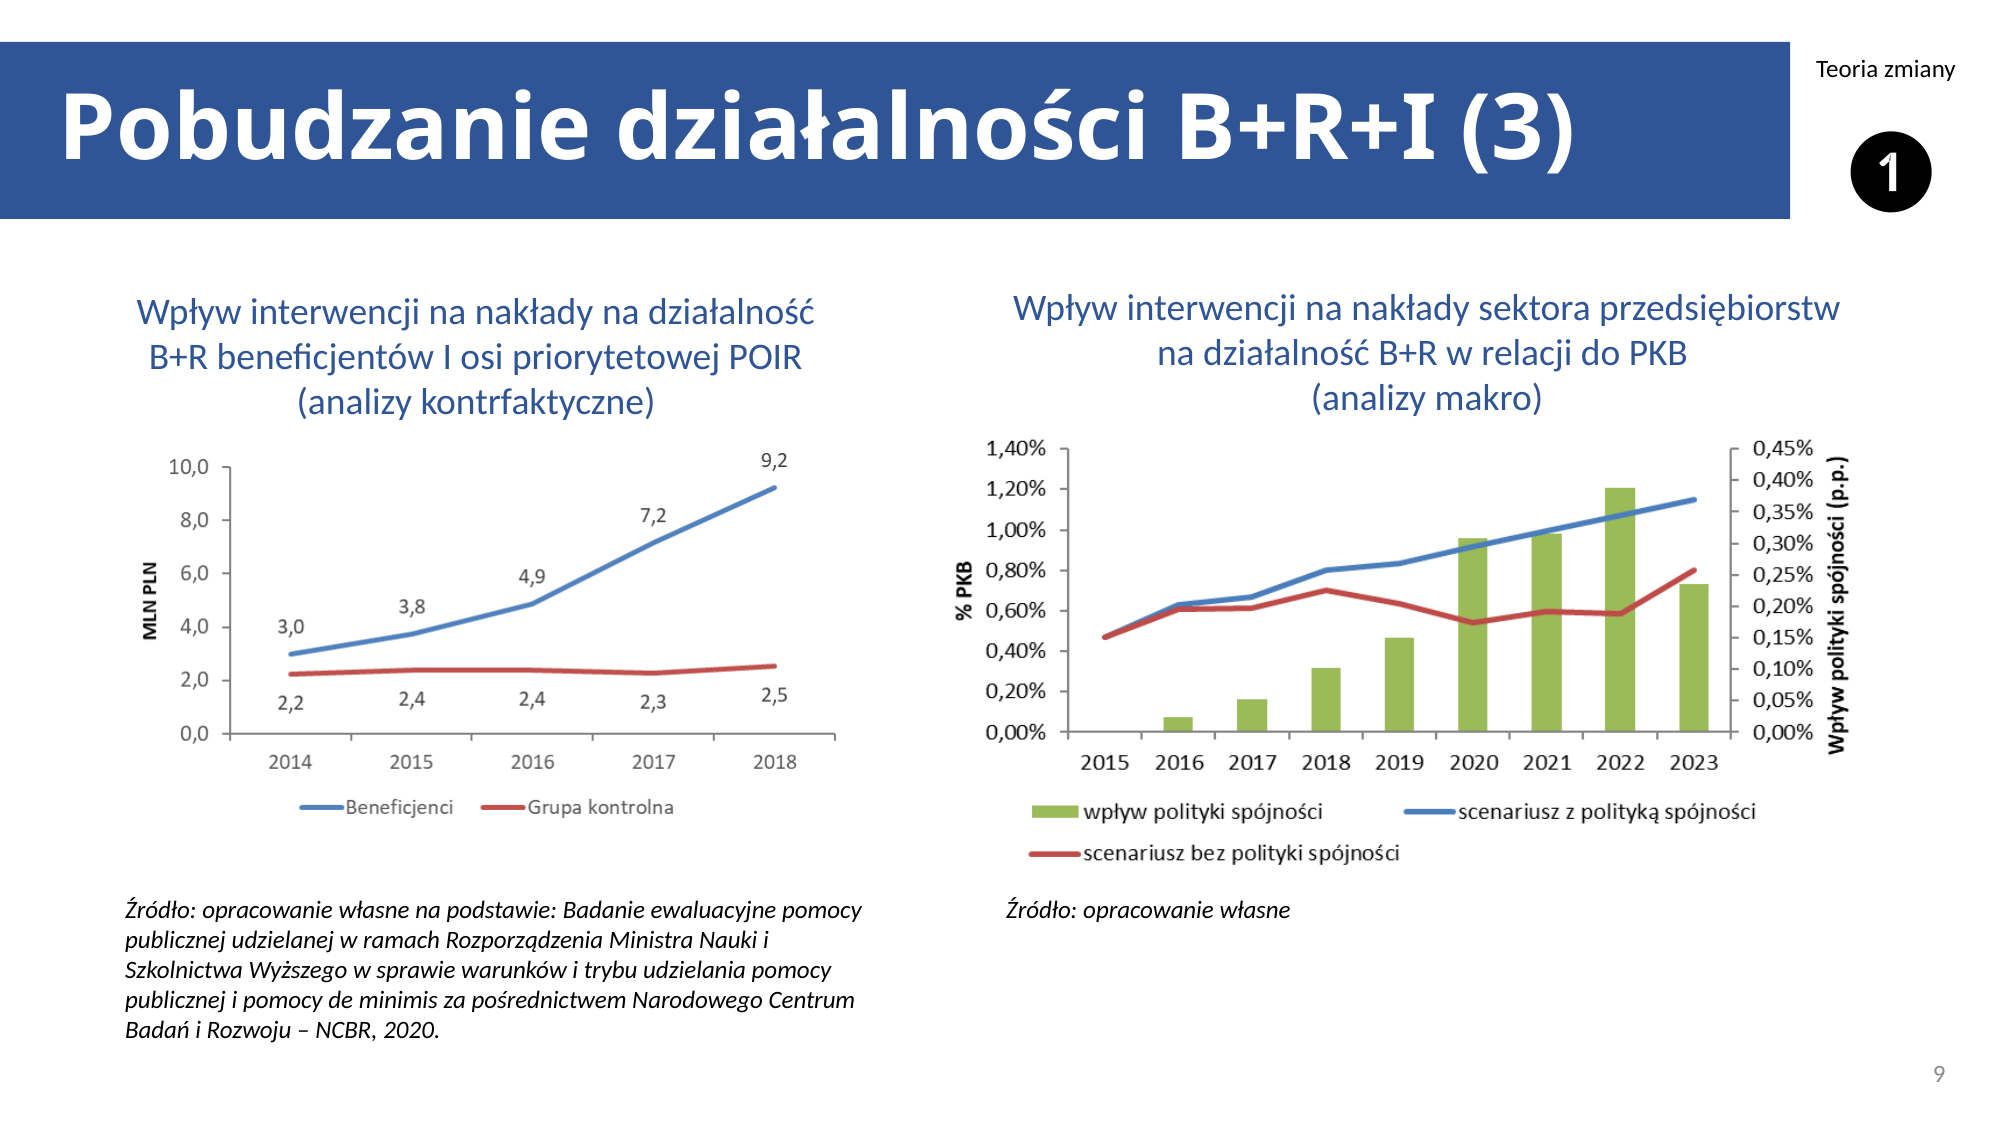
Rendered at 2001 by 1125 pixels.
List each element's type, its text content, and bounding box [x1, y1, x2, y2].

text_box Źródło: opracowanie własne [991, 886, 1666, 931]
text_box ❶ [1822, 100, 1956, 223]
text_box Teoria zmiany [1801, 45, 1976, 90]
text_box Źródło: opracowanie własne na podstawie: Badanie ewaluacyjne pomocy publicznej udzielanej w ramach Rozporządzenia Ministra Nauki i Szkolnictwa Wyższego w sprawie warunków i trybu udzielania pomocy publicznej i pomocy de minimis za pośrednictwem Narodowego Centrum Badań i Rozwoju – NCBR, 2020. [110, 886, 890, 1051]
slide_number 9 [1862, 1042, 1961, 1103]
picture [110, 442, 858, 839]
title Pobudzanie działalności B+R+I (3) [0, 41, 1791, 219]
picture [918, 423, 1881, 885]
text_box Wpływ interwencji na nakłady na działalność B+R beneficjentów I osi priorytetowej POIR (analizy kontrfaktyczne) [94, 279, 858, 430]
text_box Wpływ interwencji na nakłady sektora przedsiębiorstw na działalność B+R w relacji do PKB (analizy makro) [991, 275, 1863, 423]
